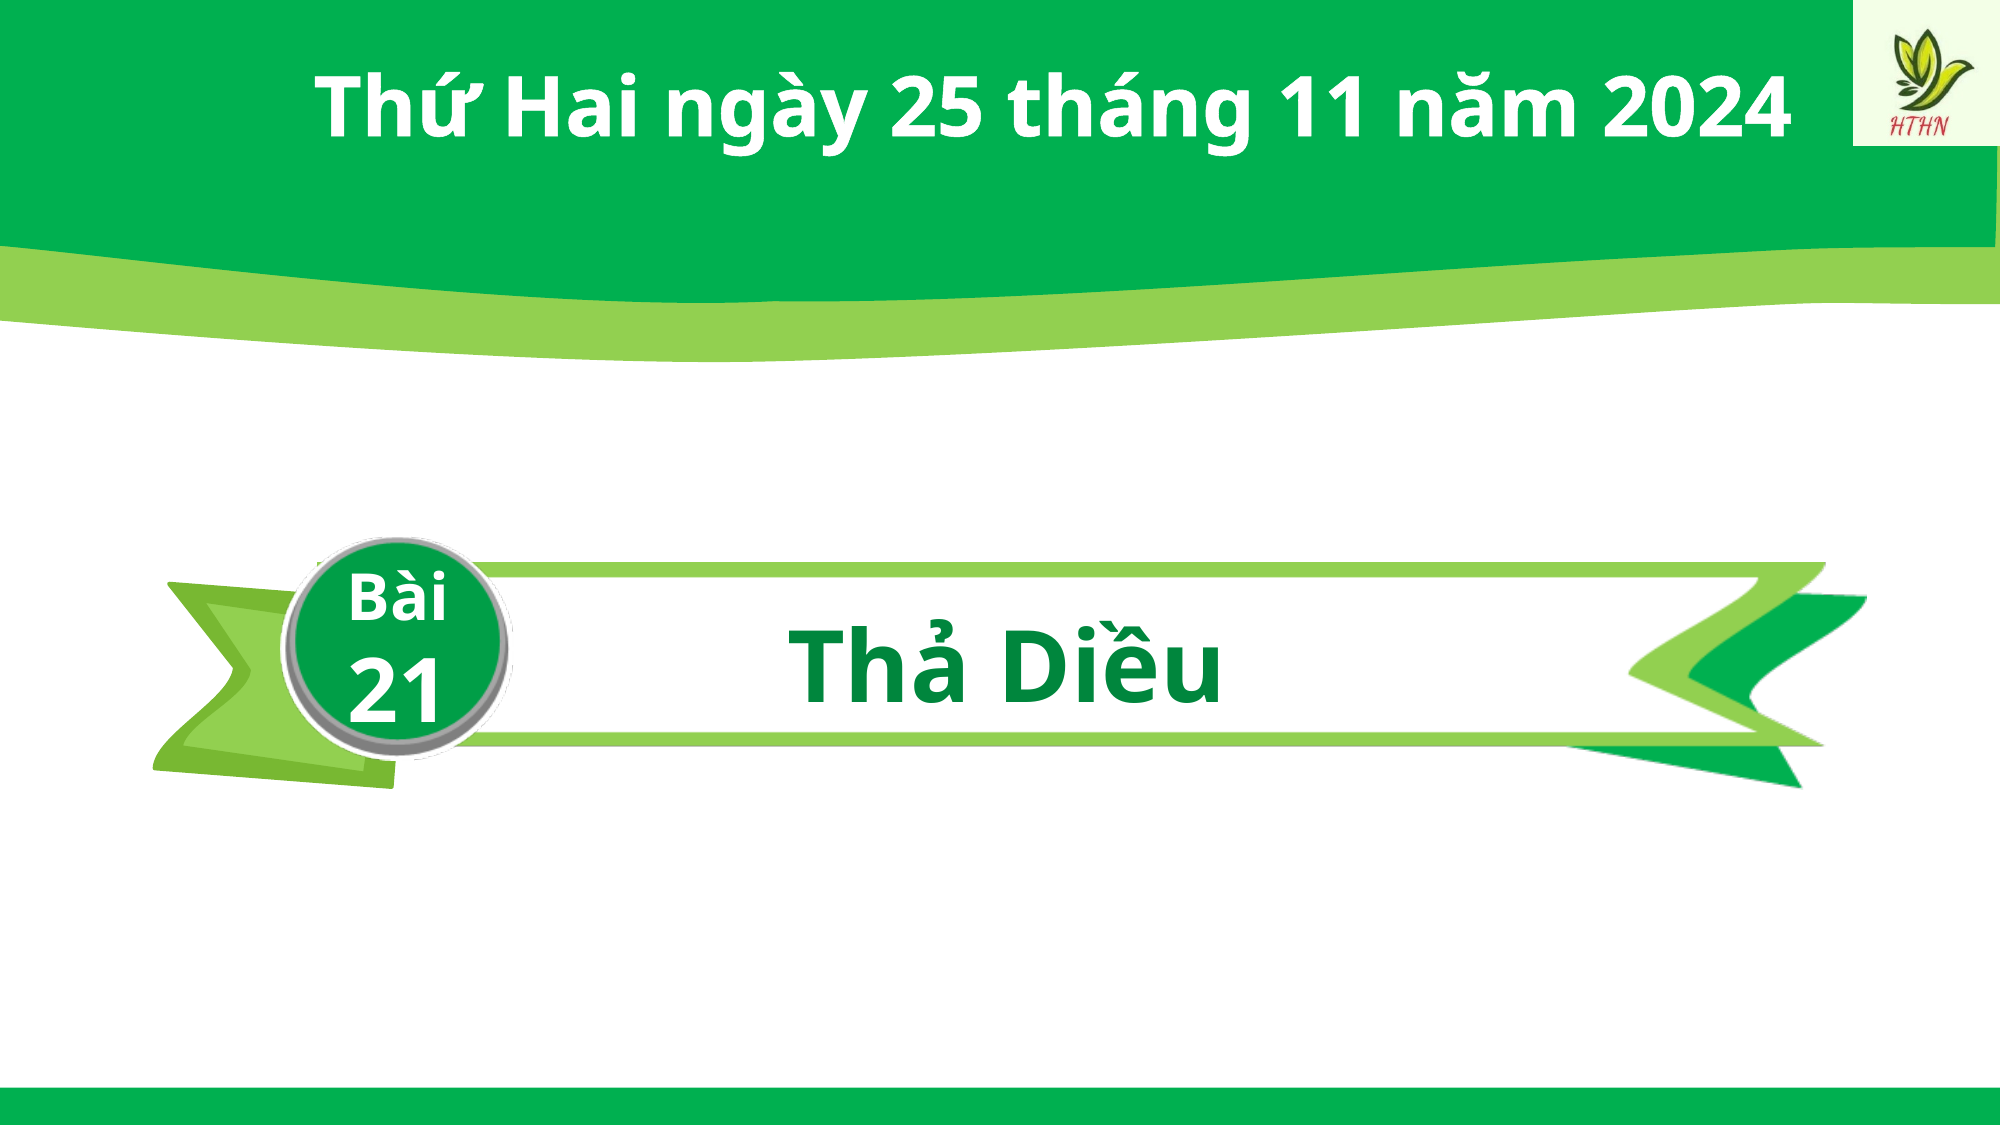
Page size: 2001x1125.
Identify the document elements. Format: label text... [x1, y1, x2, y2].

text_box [317, 562, 1868, 790]
text_box [0, 180, 2000, 365]
text_box Thứ Hai ngày 25 tháng 11 năm 2024 [295, 45, 1810, 161]
text_box [0, 1085, 2000, 1125]
picture [280, 536, 514, 762]
picture [1853, 0, 2000, 147]
text_box [178, 598, 276, 764]
text_box [0, 0, 2000, 306]
text_box [152, 581, 311, 783]
